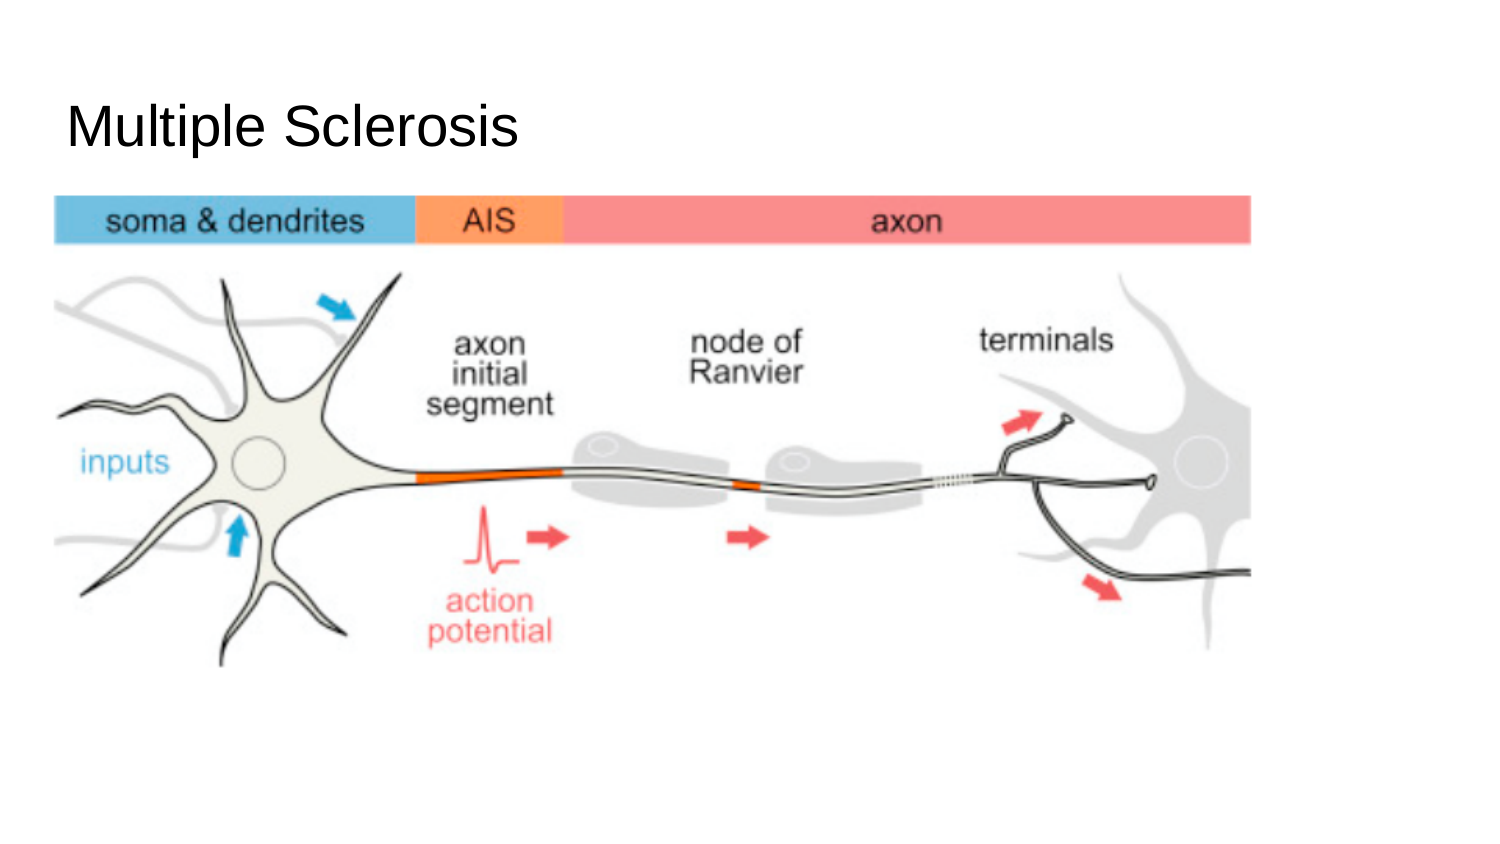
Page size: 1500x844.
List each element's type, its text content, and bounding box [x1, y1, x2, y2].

title Multiple Sclerosis [51, 72, 1449, 167]
picture [50, 188, 1253, 699]
